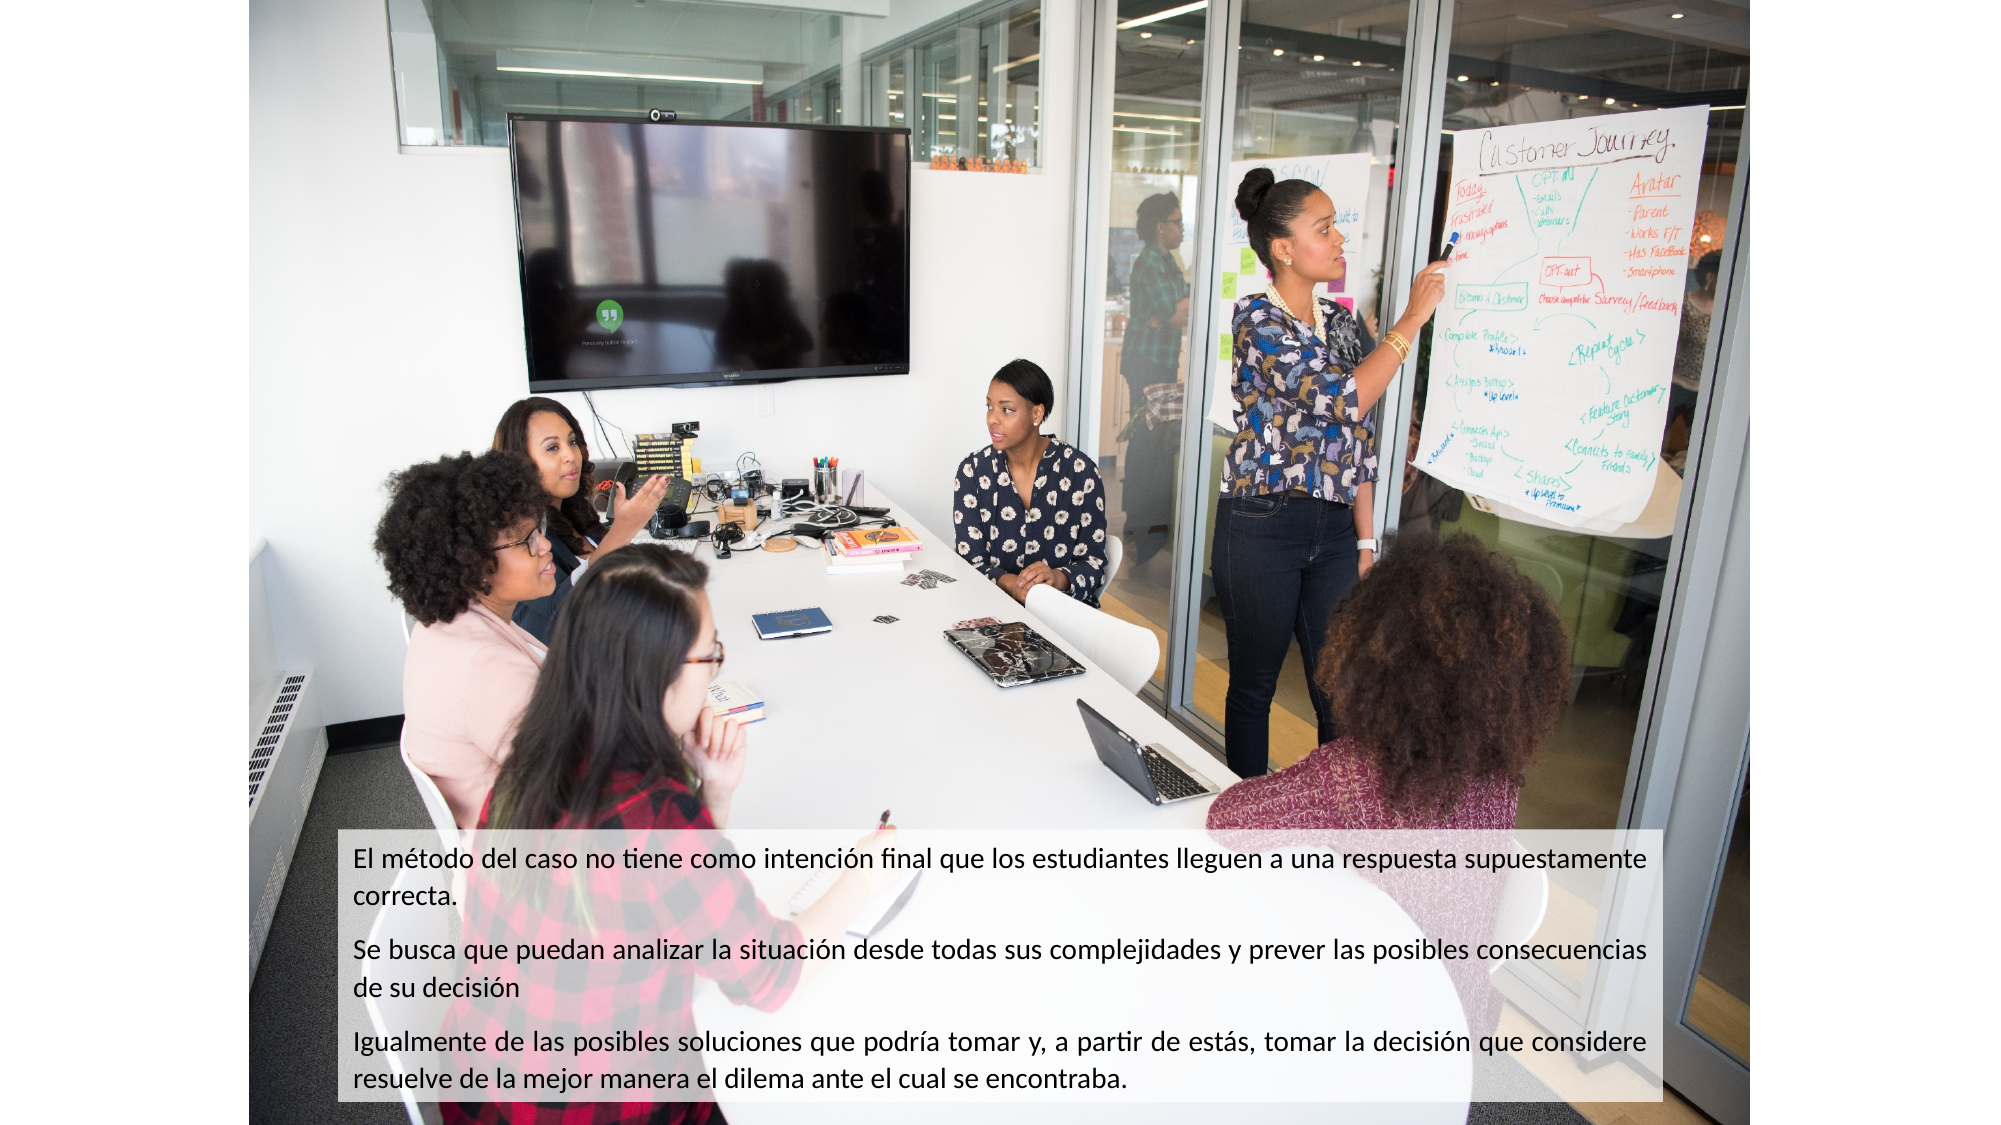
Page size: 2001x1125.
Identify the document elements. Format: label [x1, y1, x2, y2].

picture [249, 0, 1750, 1125]
